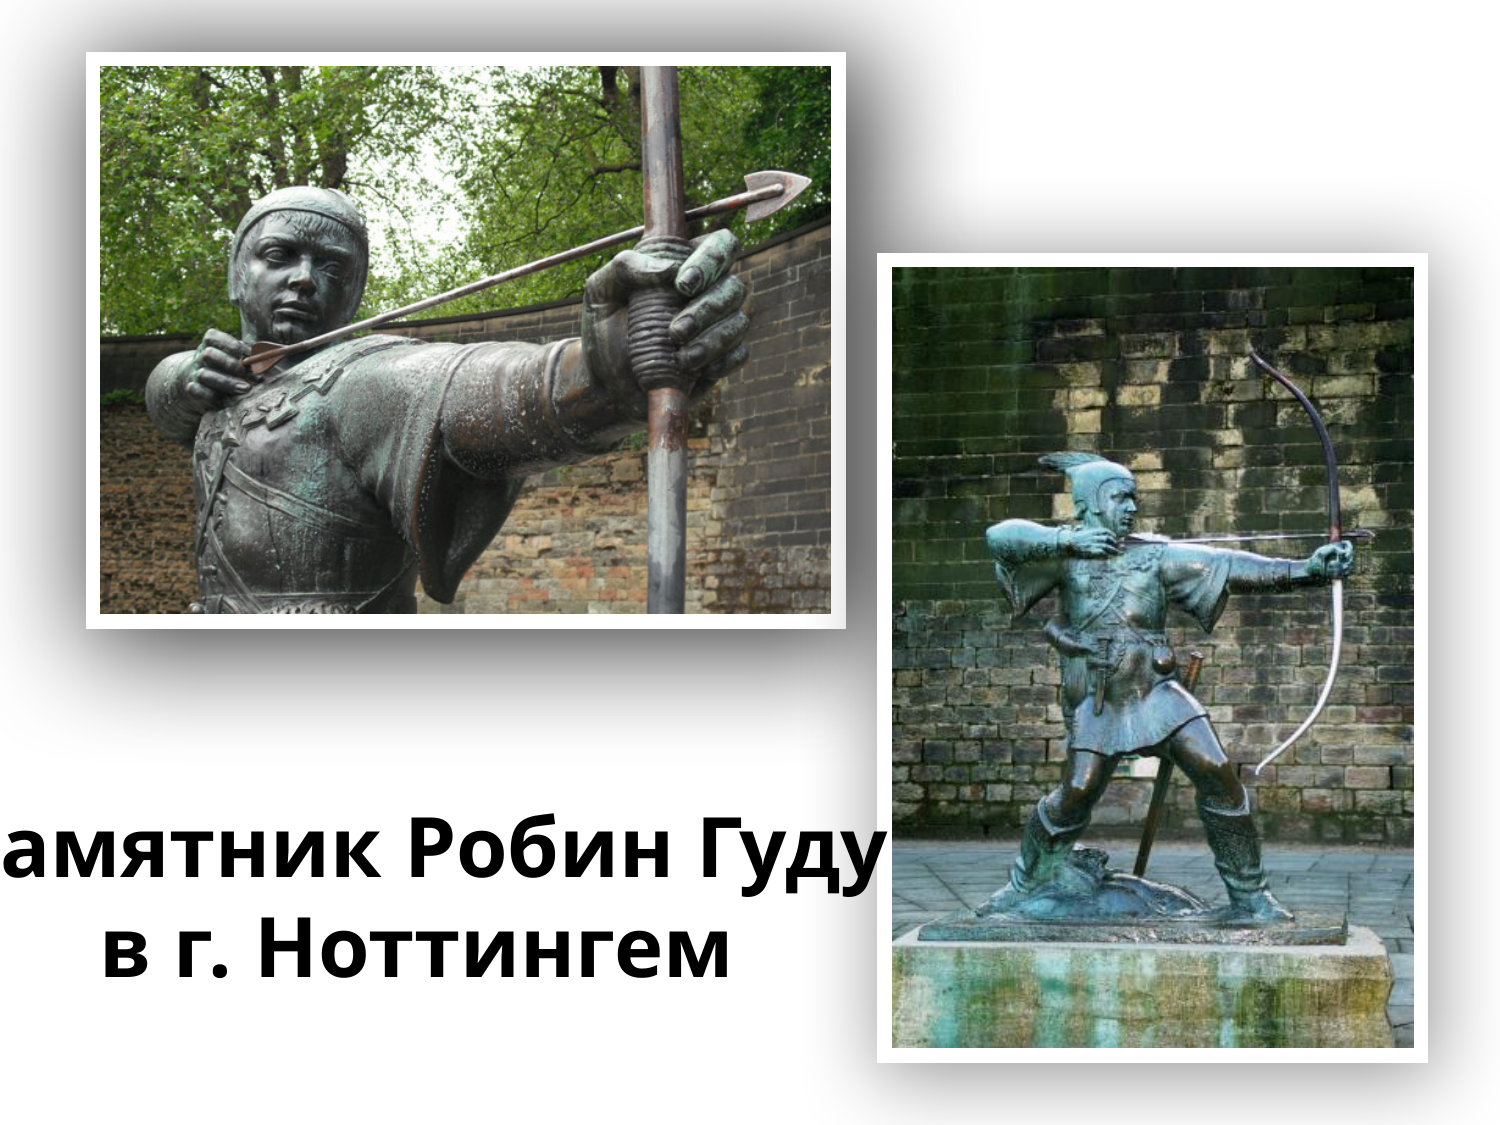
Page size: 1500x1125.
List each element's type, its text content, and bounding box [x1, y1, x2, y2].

text_box памятник Робин Гуду в г. Ноттингем [0, 786, 886, 1002]
picture [891, 266, 1414, 1049]
picture [100, 66, 832, 615]
